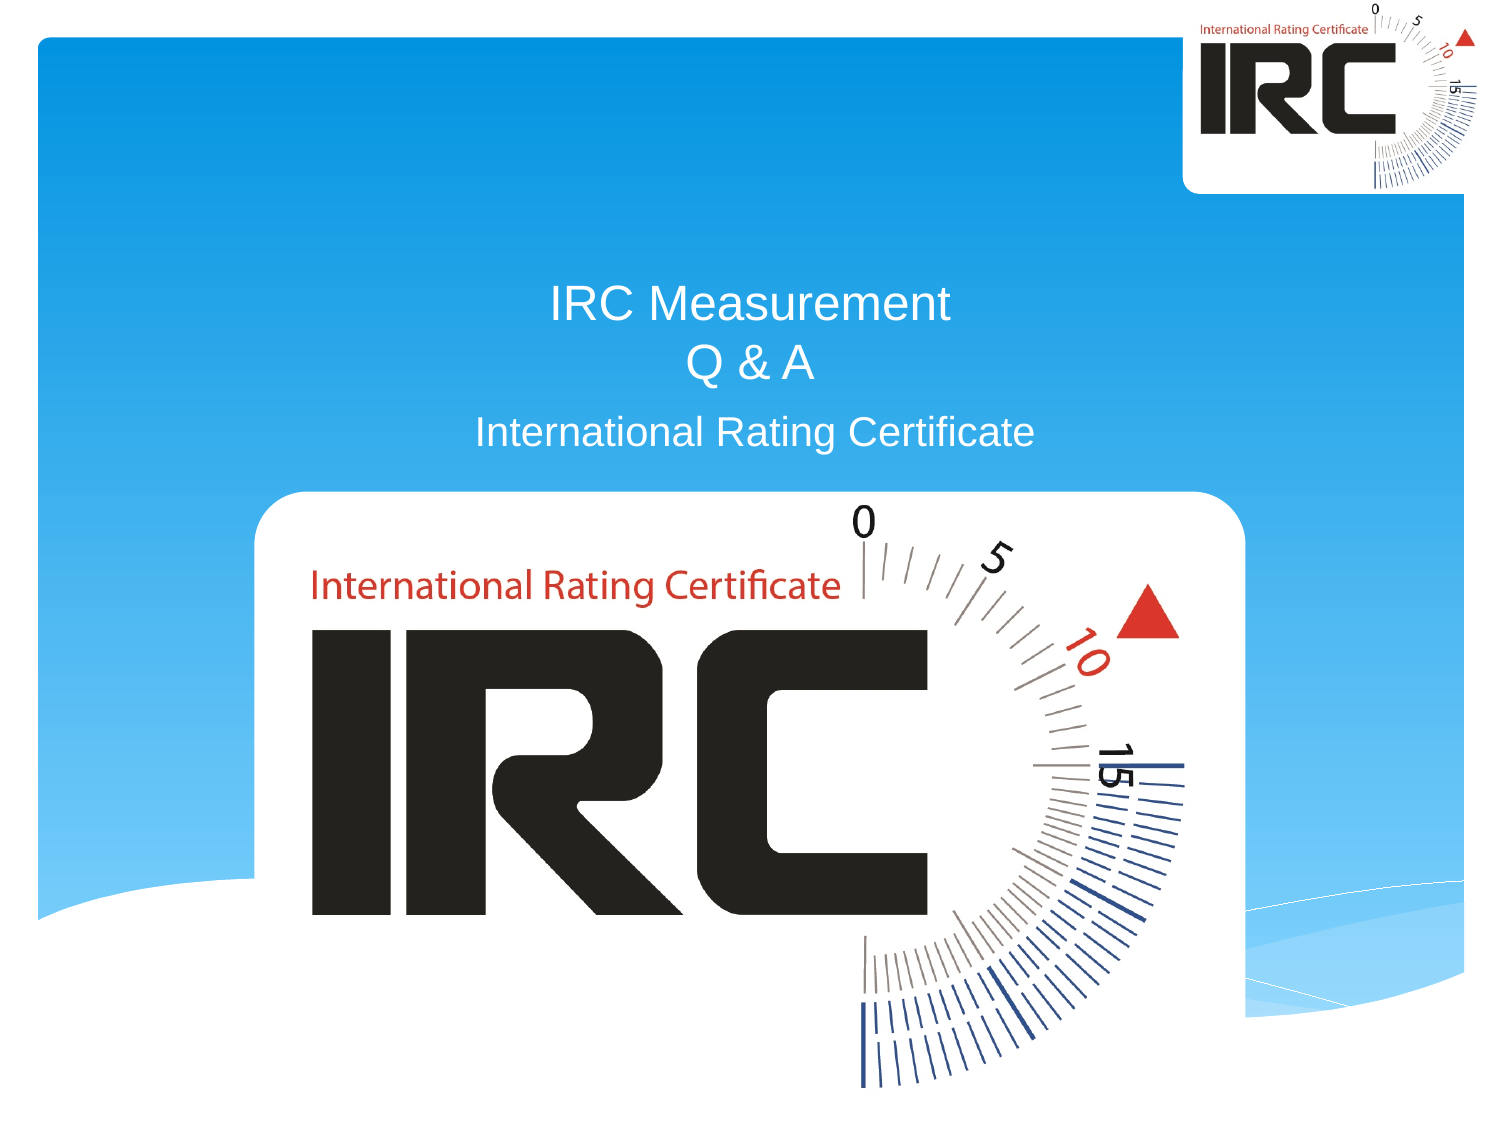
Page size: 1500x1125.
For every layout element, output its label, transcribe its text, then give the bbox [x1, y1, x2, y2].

title IRC Measurement Q & A [112, 262, 1388, 398]
subtitle International Rating Certificate [230, 397, 1281, 471]
picture [254, 491, 1246, 1107]
picture [1182, 0, 1496, 194]
